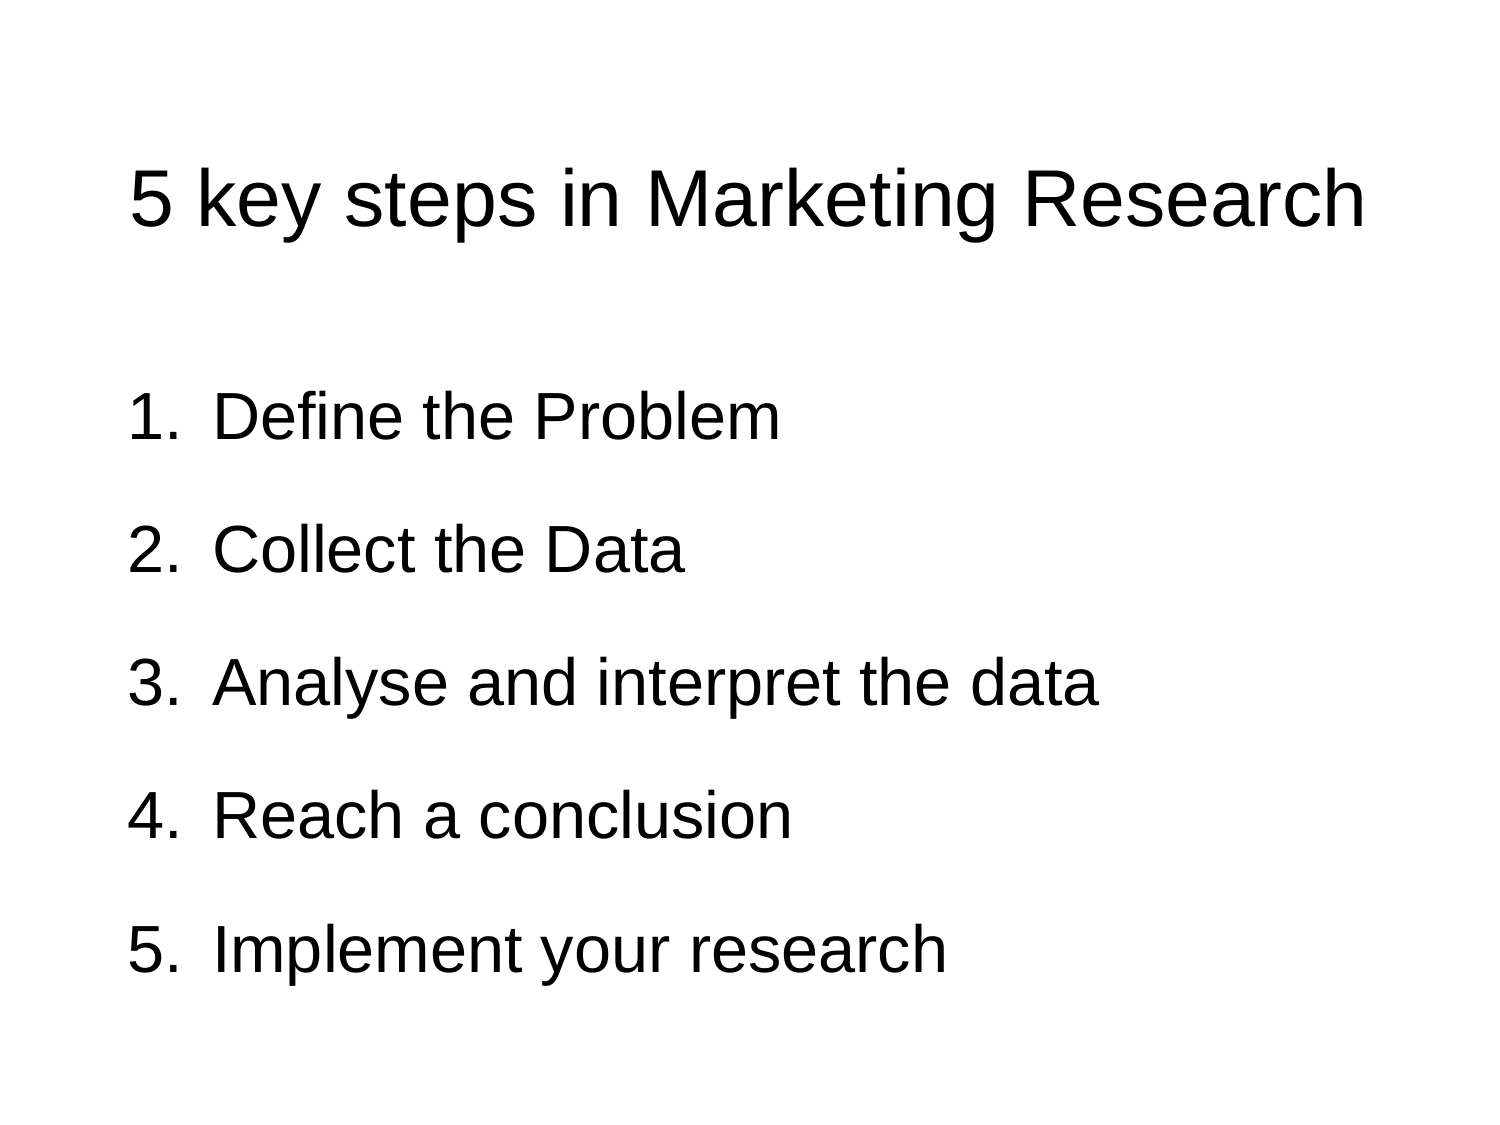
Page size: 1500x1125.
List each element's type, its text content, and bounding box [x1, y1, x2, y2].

title 5 key steps in Marketing Research [112, 99, 1388, 288]
list Define the Problem Collect the Data Analyse and interpret the data Reach a conclusion Implement your research [112, 324, 1388, 1000]
